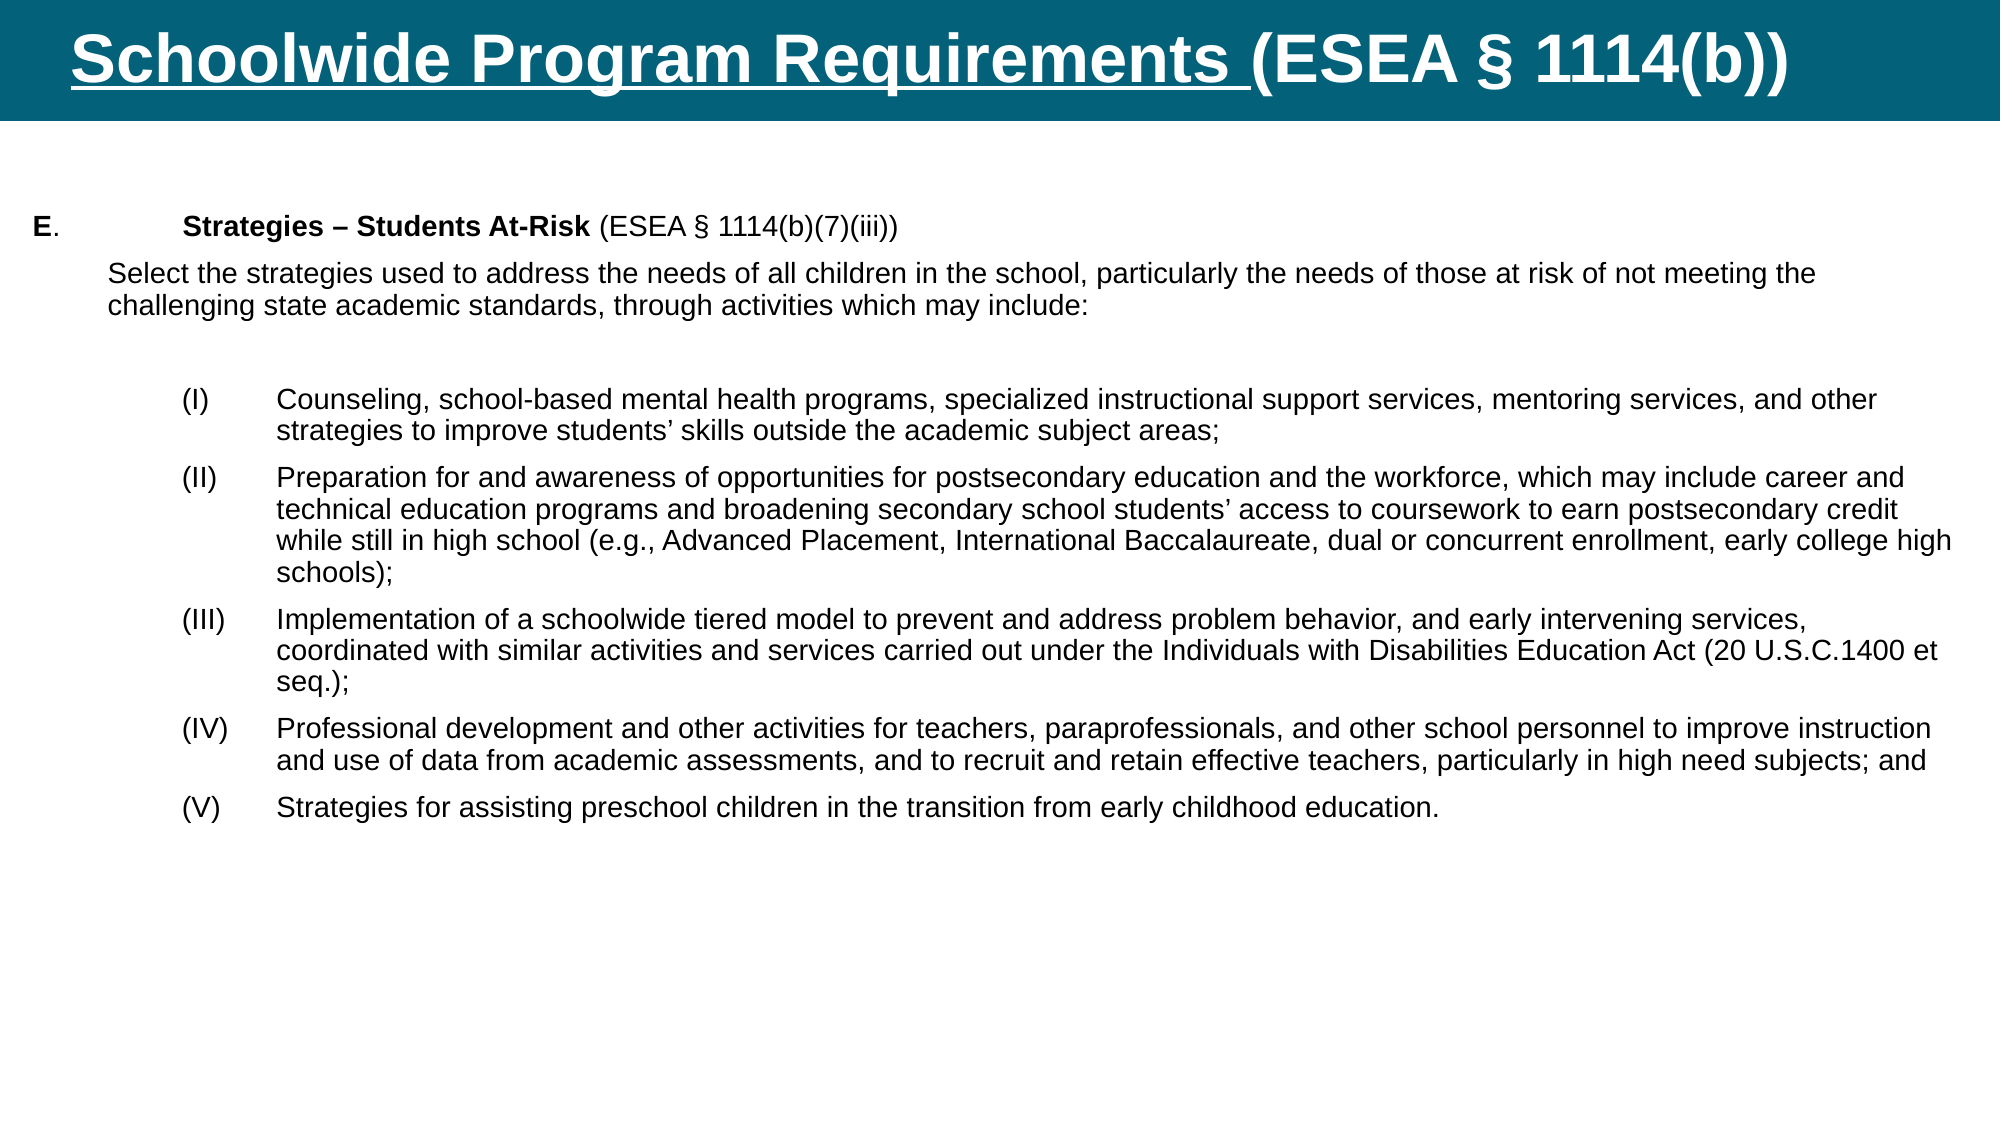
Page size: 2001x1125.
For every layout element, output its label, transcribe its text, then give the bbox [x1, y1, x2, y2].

list E. Strategies – Students At-Risk (ESEA § 1114(b)(7)(iii)) Select the strategies used to address the needs of all children in the school, particularly the needs of those at risk of not meeting the challenging state academic standards, through activities which may include: Counseling, school-based mental health programs, specialized instructional support services, mentoring services, and other strategies to improve students’ skills outside the academic subject areas; Preparation for and awareness of opportunities for postsecondary education and the workforce, which may include career and technical education programs and broadening secondary school students’ access to coursework to earn postsecondary credit while still in high school (e.g., Advanced Placement, International Baccalaureate, dual or concurrent enrollment, early college high schools); Implementation of a schoolwide tiered model to prevent and address problem behavior, and early intervening services, coordinated with similar activities and services carried out under the Individuals with Disabilities Education Act (20 U.S.C.1400 et seq.); Professional development and other activities for teachers, paraprofessionals, and other school personnel to improve instruction and use of data from academic assessments, and to recruit and retain effective teachers, particularly in high need subjects; and Strategies for assisting preschool children in the transition from early childhood education. [17, 137, 1974, 1115]
title Schoolwide Program Requirements (ESEA § 1114(b)) [55, 0, 1905, 121]
